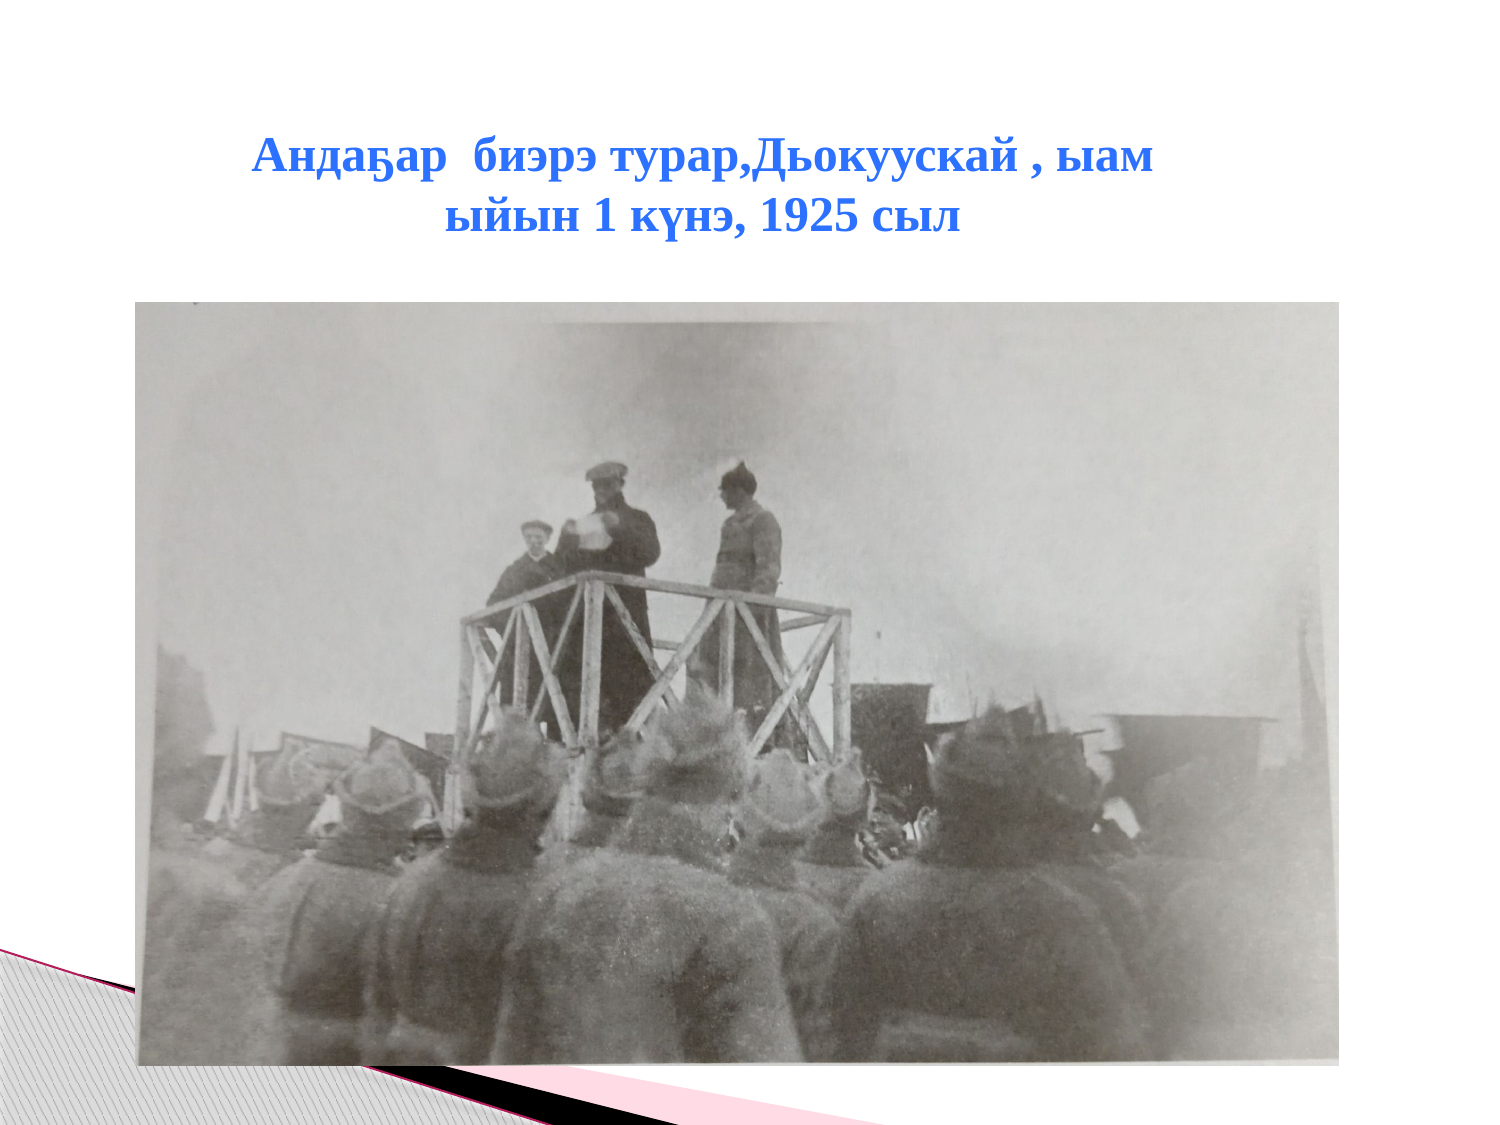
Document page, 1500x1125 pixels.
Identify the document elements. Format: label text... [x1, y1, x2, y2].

picture [135, 302, 1340, 1067]
text_box Андаҕар биэрэ турар,Дьокуускай , ыам ыйын 1 күнэ, 1925 сыл [194, 113, 1211, 249]
